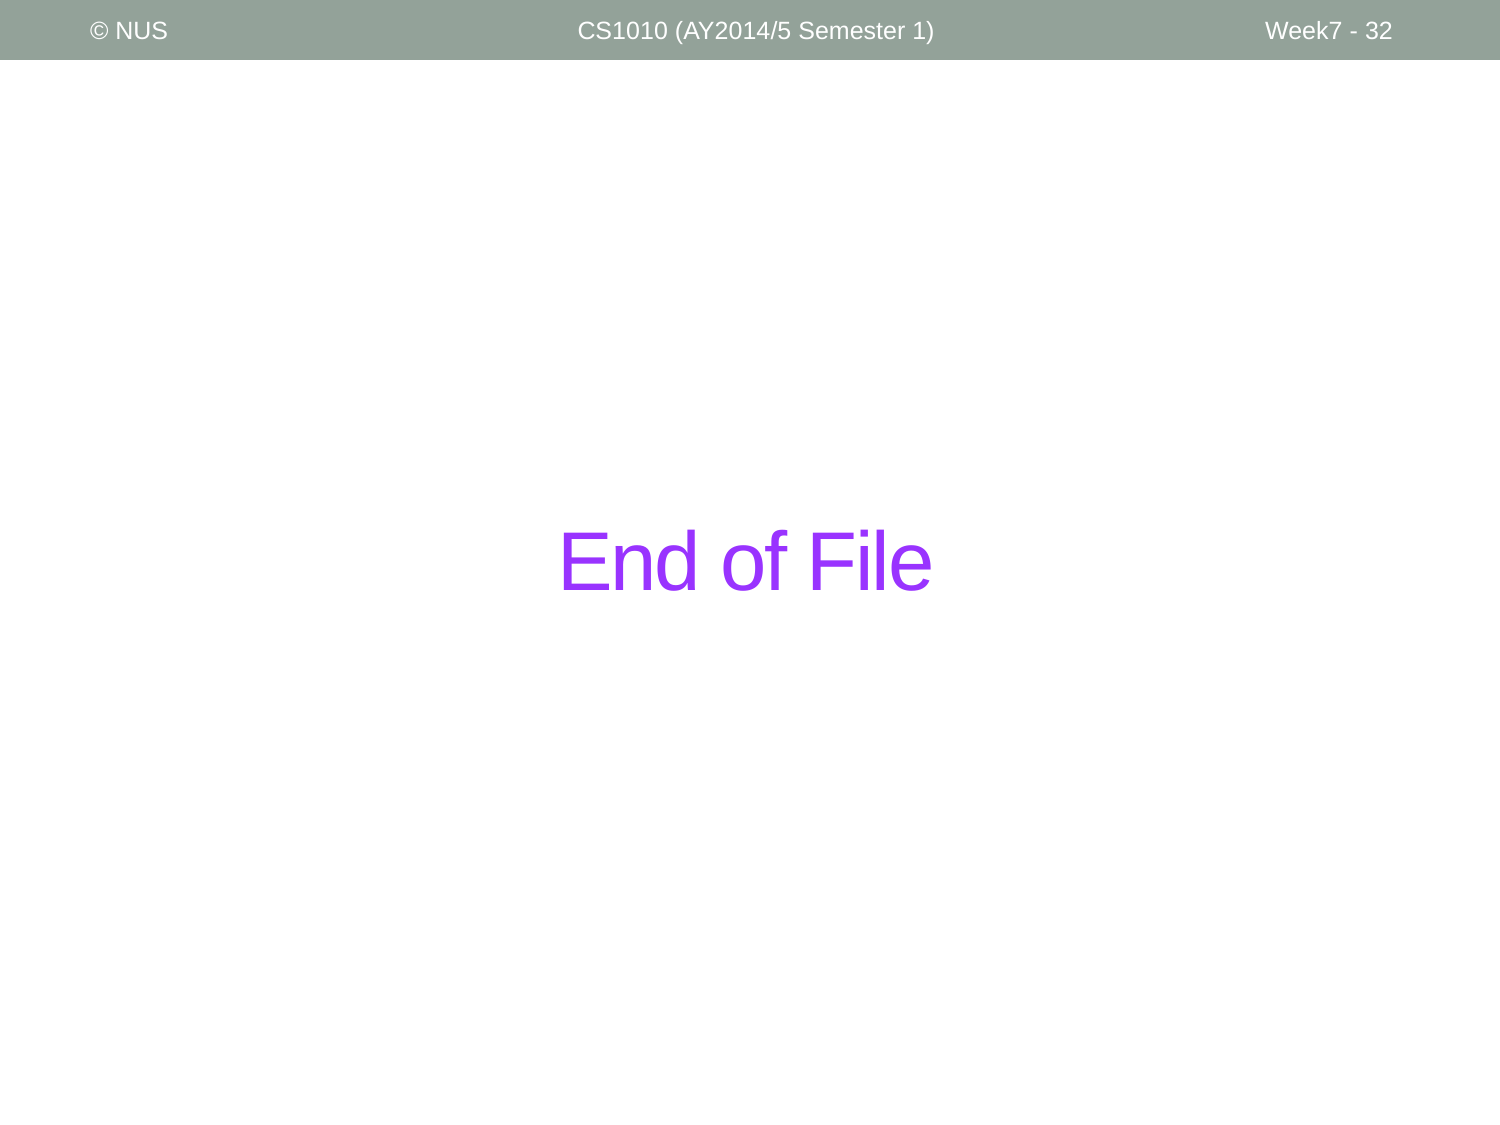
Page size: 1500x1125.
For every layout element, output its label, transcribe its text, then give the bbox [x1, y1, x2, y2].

slide_number © NUS [75, 3, 550, 57]
slide_number Week7 - 32 [1250, 3, 1425, 57]
footer CS1010 (AY2014/5 Semester 1) [562, 3, 1238, 57]
title End of File [192, 463, 1300, 651]
